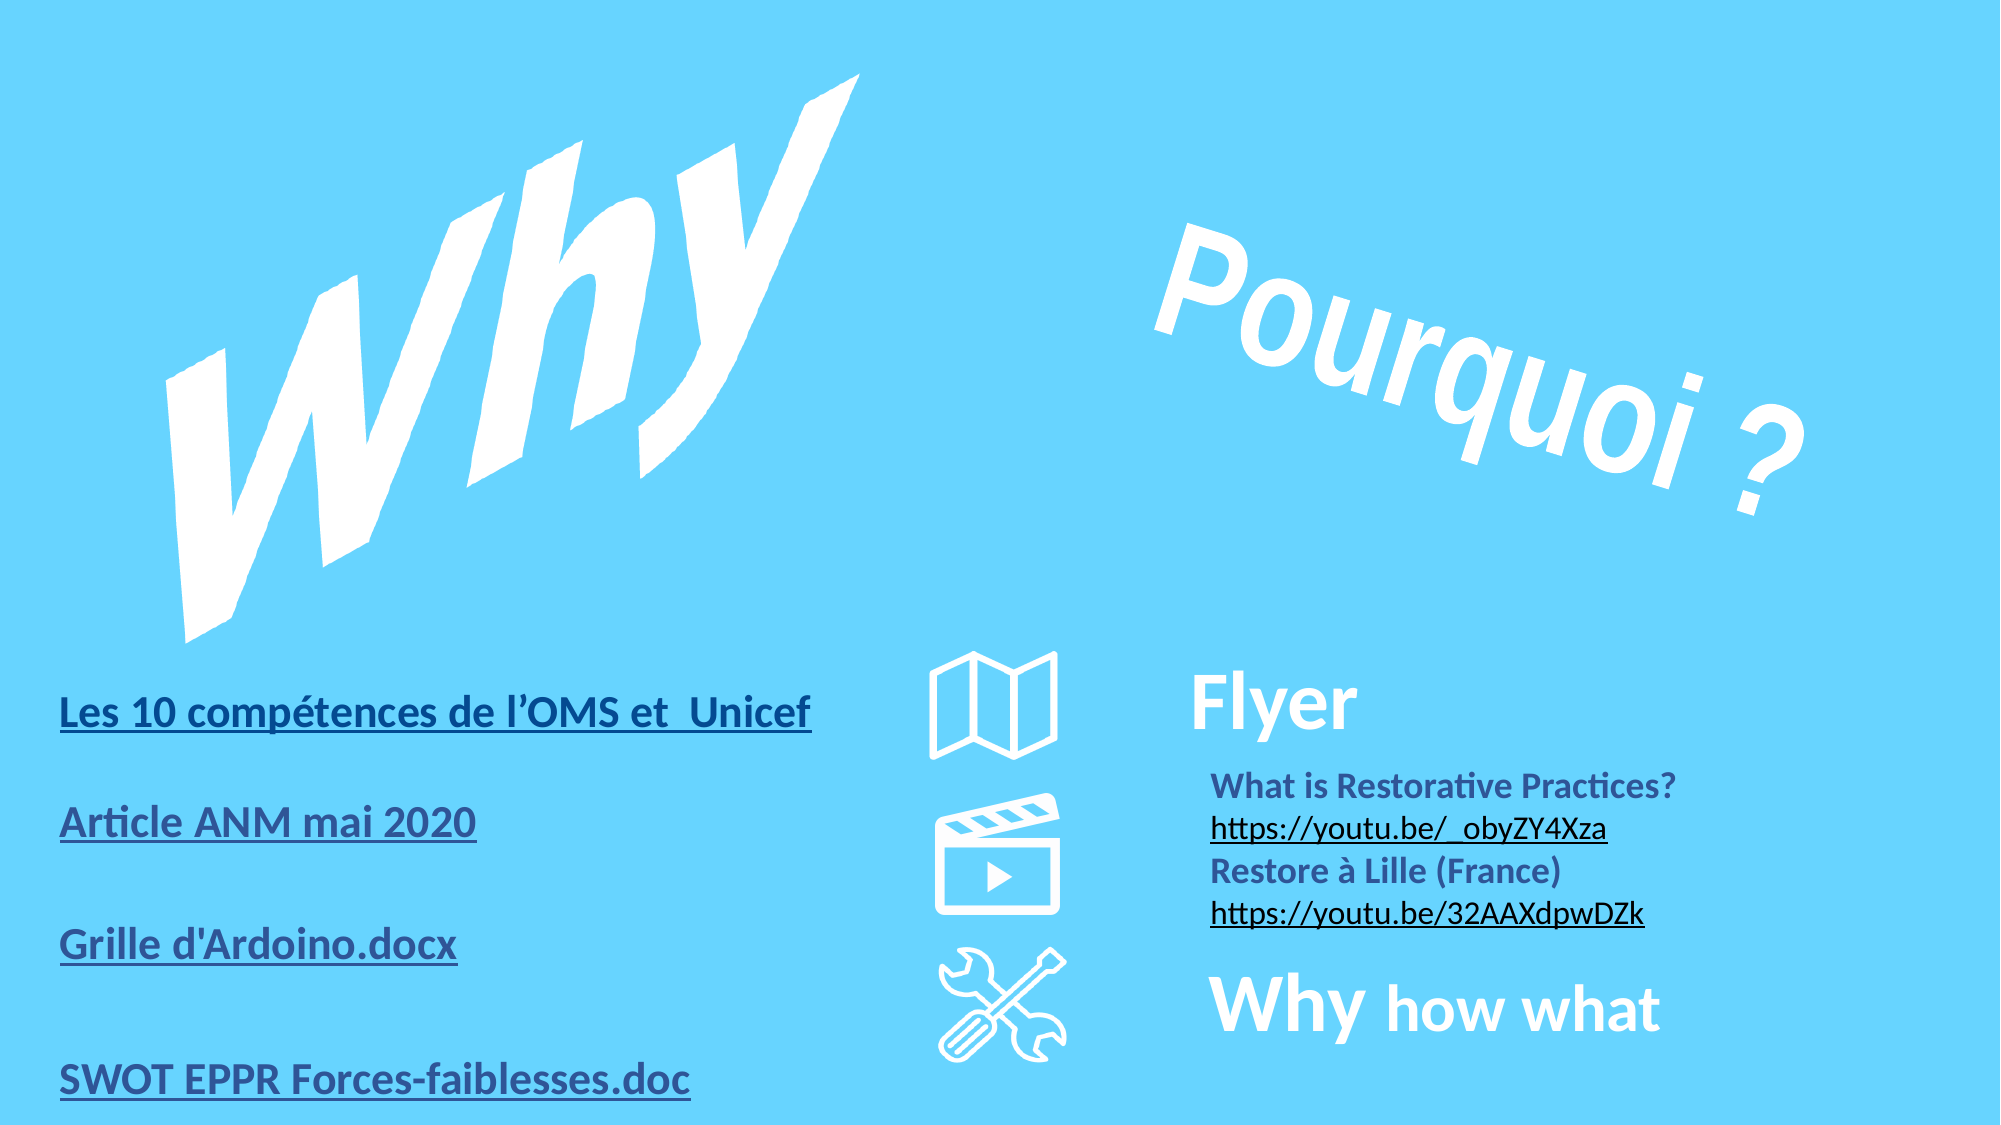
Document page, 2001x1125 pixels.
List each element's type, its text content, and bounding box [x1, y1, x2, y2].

picture [935, 793, 1060, 915]
text_box [117, 14, 1970, 648]
picture [928, 651, 1058, 760]
picture [165, 73, 861, 644]
text_box Why how what [1193, 940, 1752, 1056]
picture [937, 946, 1067, 1064]
text_box What is Restorative Practices? https://youtu.be/_obyZY4Xza Restore à Lille (France) https://youtu.be/32AAXdpwDZk [1195, 753, 1888, 966]
text_box Flyer [1175, 648, 1576, 754]
text_box Les 10 compétences de l’OMS et Unicef Article ANM mai 2020 Grille d'Ardoino.docx SWOT EPPR Forces-faiblesses.doc [44, 674, 907, 1125]
